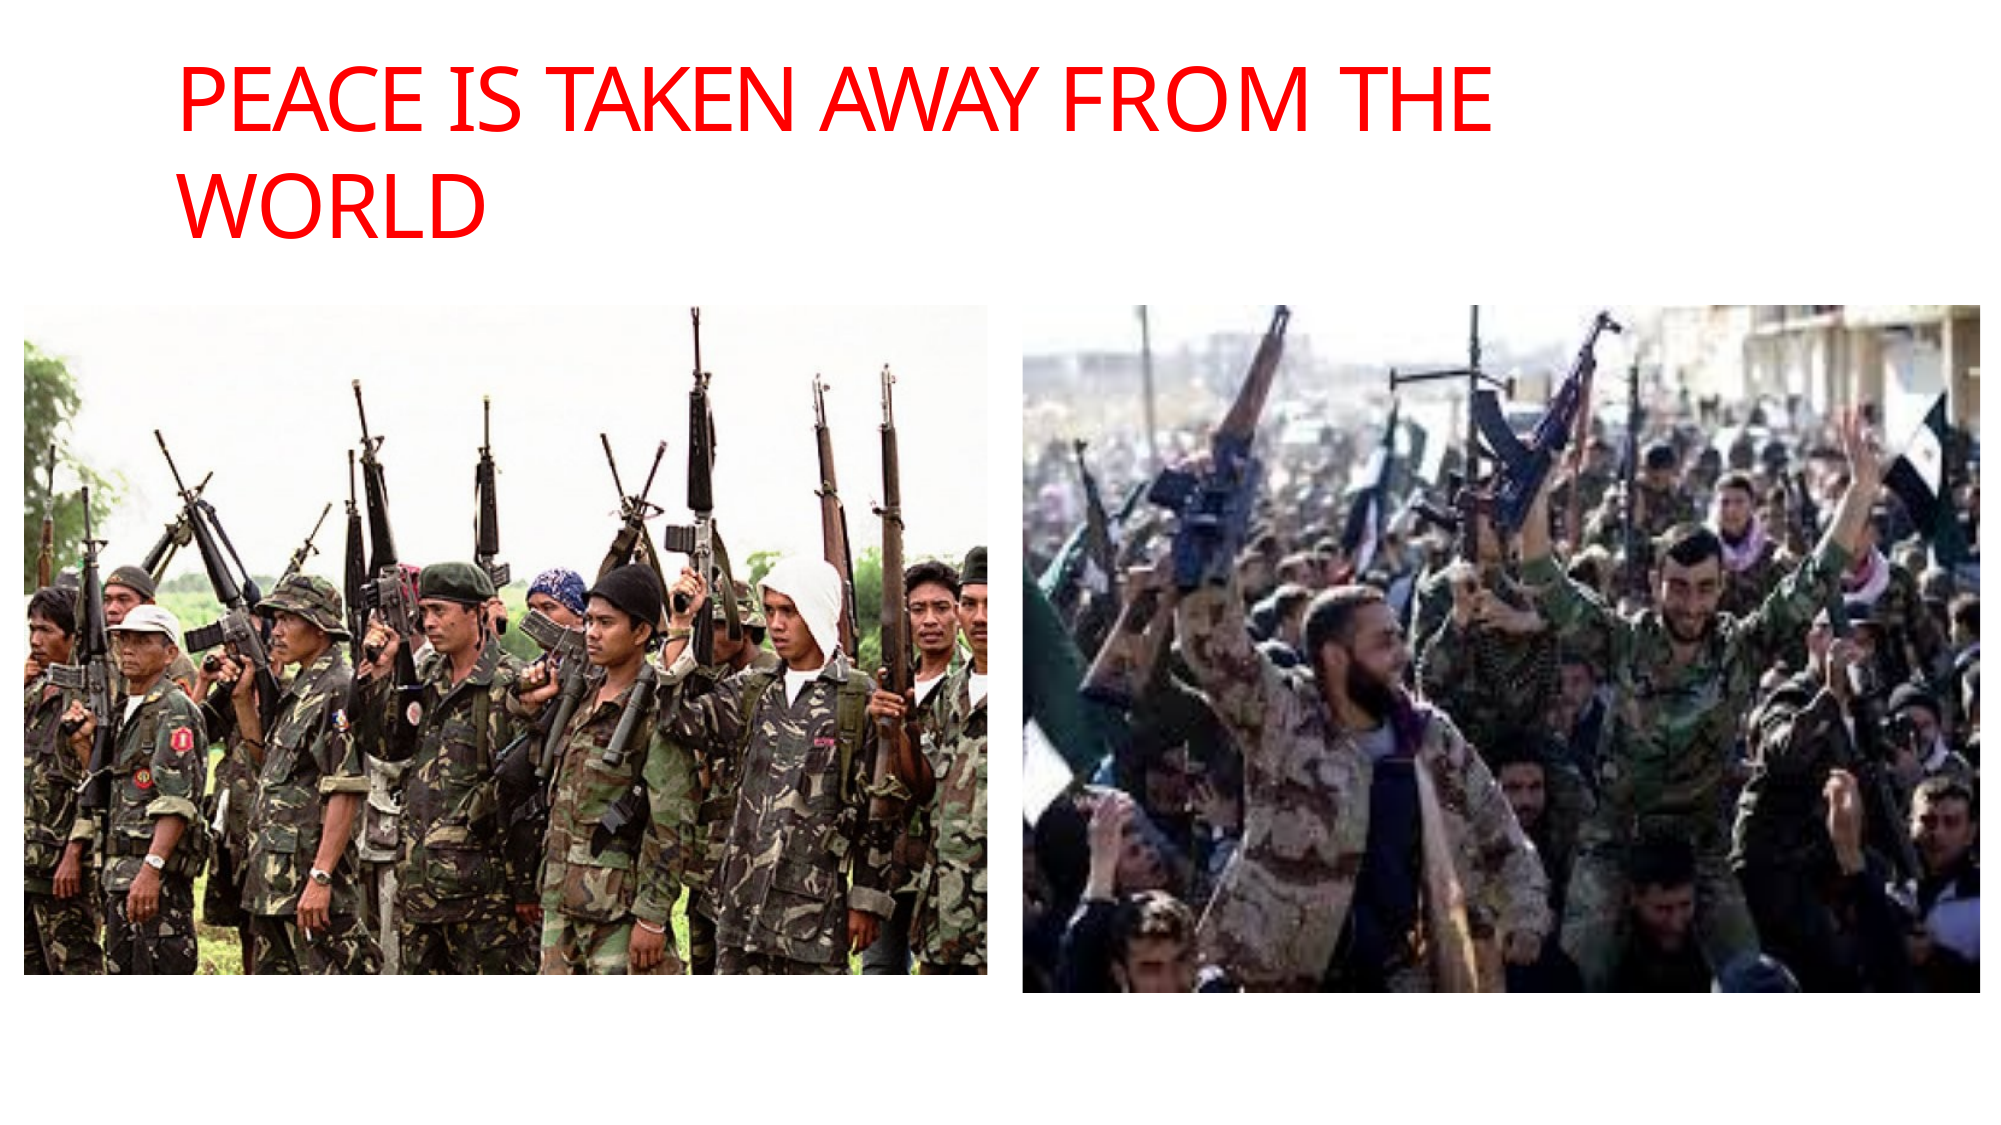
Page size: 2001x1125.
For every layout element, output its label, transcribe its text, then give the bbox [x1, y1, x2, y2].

text_box [24, 305, 988, 975]
text_box [1022, 305, 1981, 993]
title PEACE IS TAKEN AWAY FROM THE WORLD [173, 39, 1711, 257]
